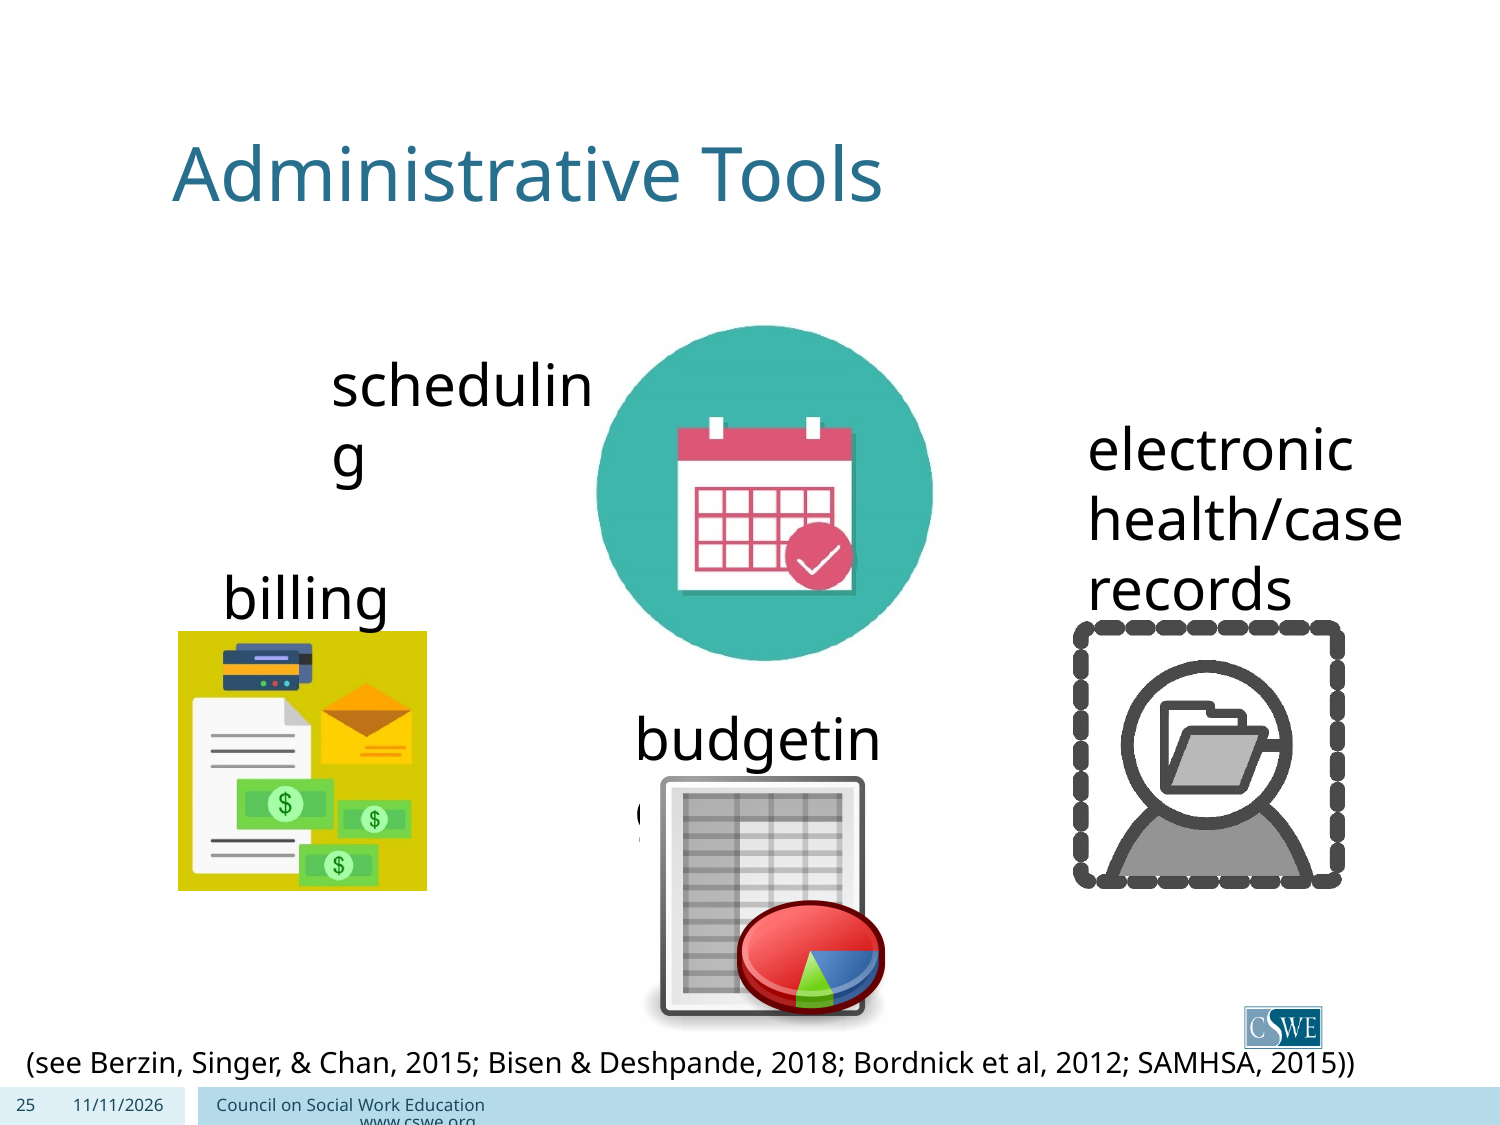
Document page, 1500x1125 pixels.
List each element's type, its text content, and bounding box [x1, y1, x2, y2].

text_box budgeting [619, 695, 909, 895]
picture [1073, 620, 1345, 889]
text_box billing [207, 553, 511, 684]
text_box electronic health/case records [1073, 404, 1439, 675]
picture [178, 631, 427, 891]
picture [1239, 969, 1327, 1036]
text_box scheduling [316, 340, 585, 541]
title Administrative Tools [157, 110, 1311, 225]
picture [640, 776, 888, 1033]
footer Council on Social Work Education www.cswe.org [201, 1087, 1327, 1125]
text_box (see Berzin, Singer, & Chan, 2015; Bisen & Deshpande, 2018; Bordnick et al, 2012; SAMHSA, 2015)) [11, 1036, 1371, 1087]
picture [585, 316, 943, 670]
slide_number 25 [0, 1087, 51, 1125]
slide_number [55, 1087, 179, 1125]
